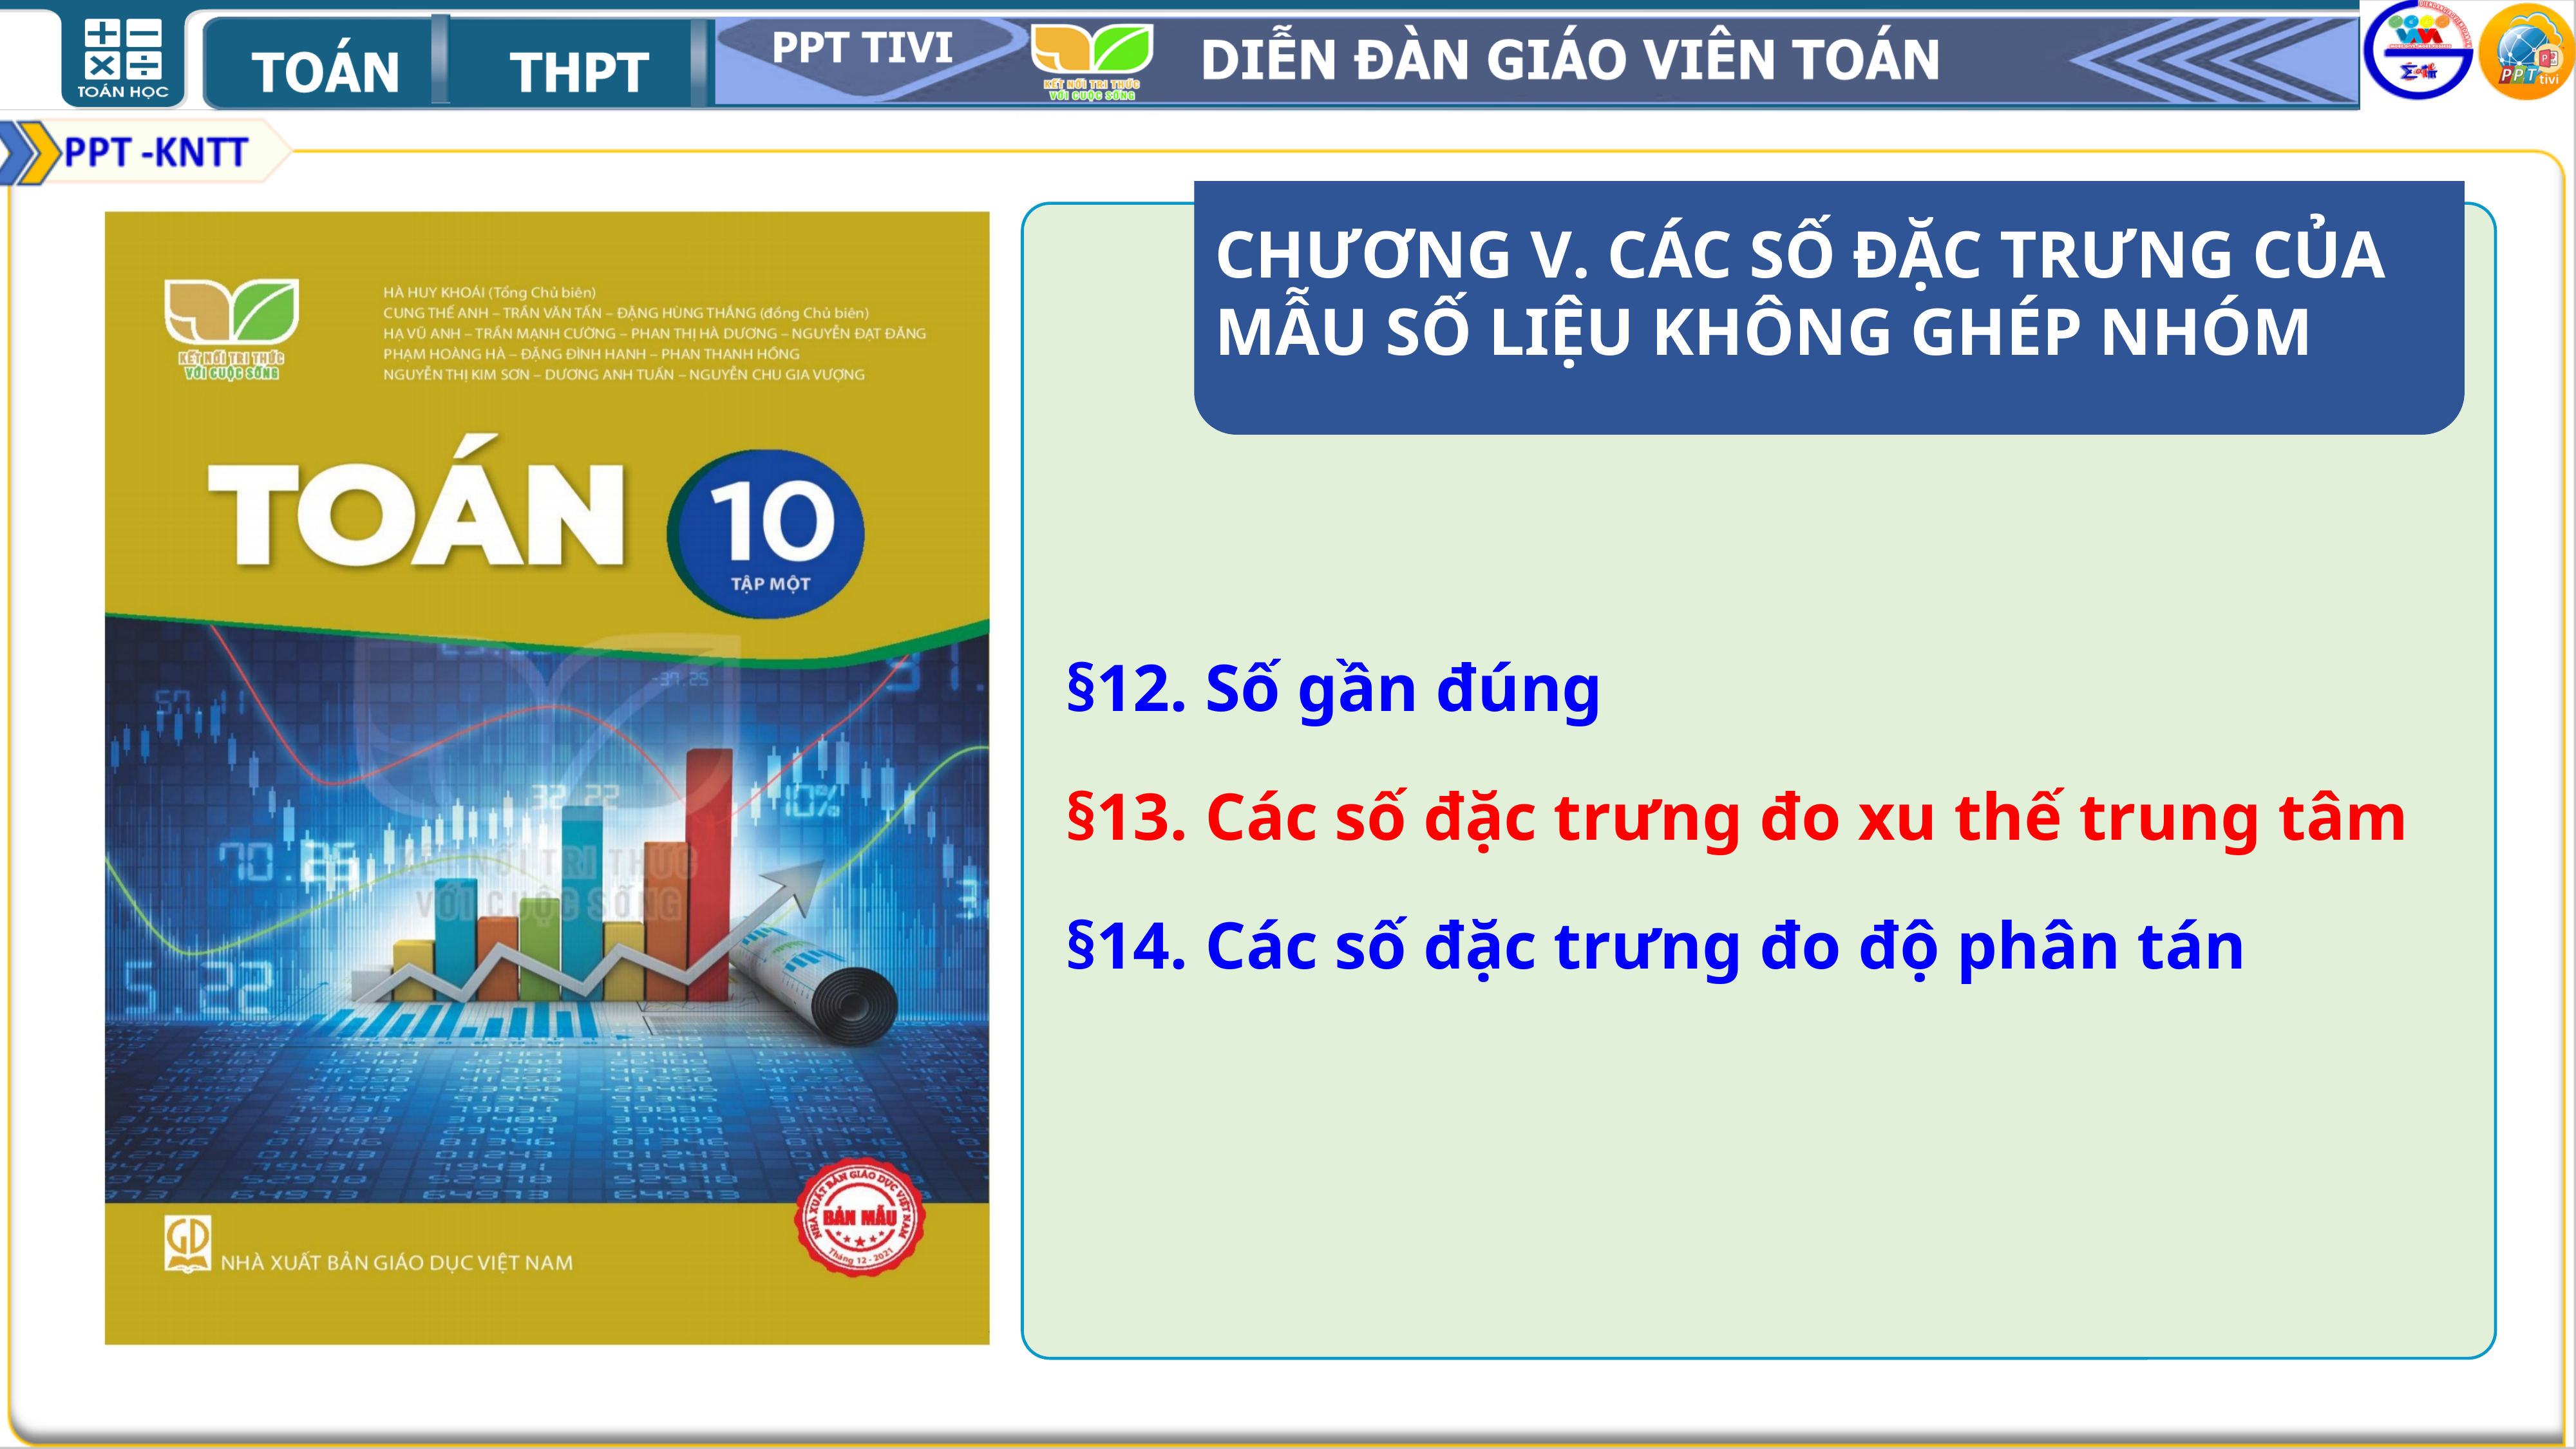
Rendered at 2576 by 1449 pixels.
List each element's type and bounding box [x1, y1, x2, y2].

text_box [1022, 176, 2496, 1359]
picture [0, 0, 2576, 1449]
